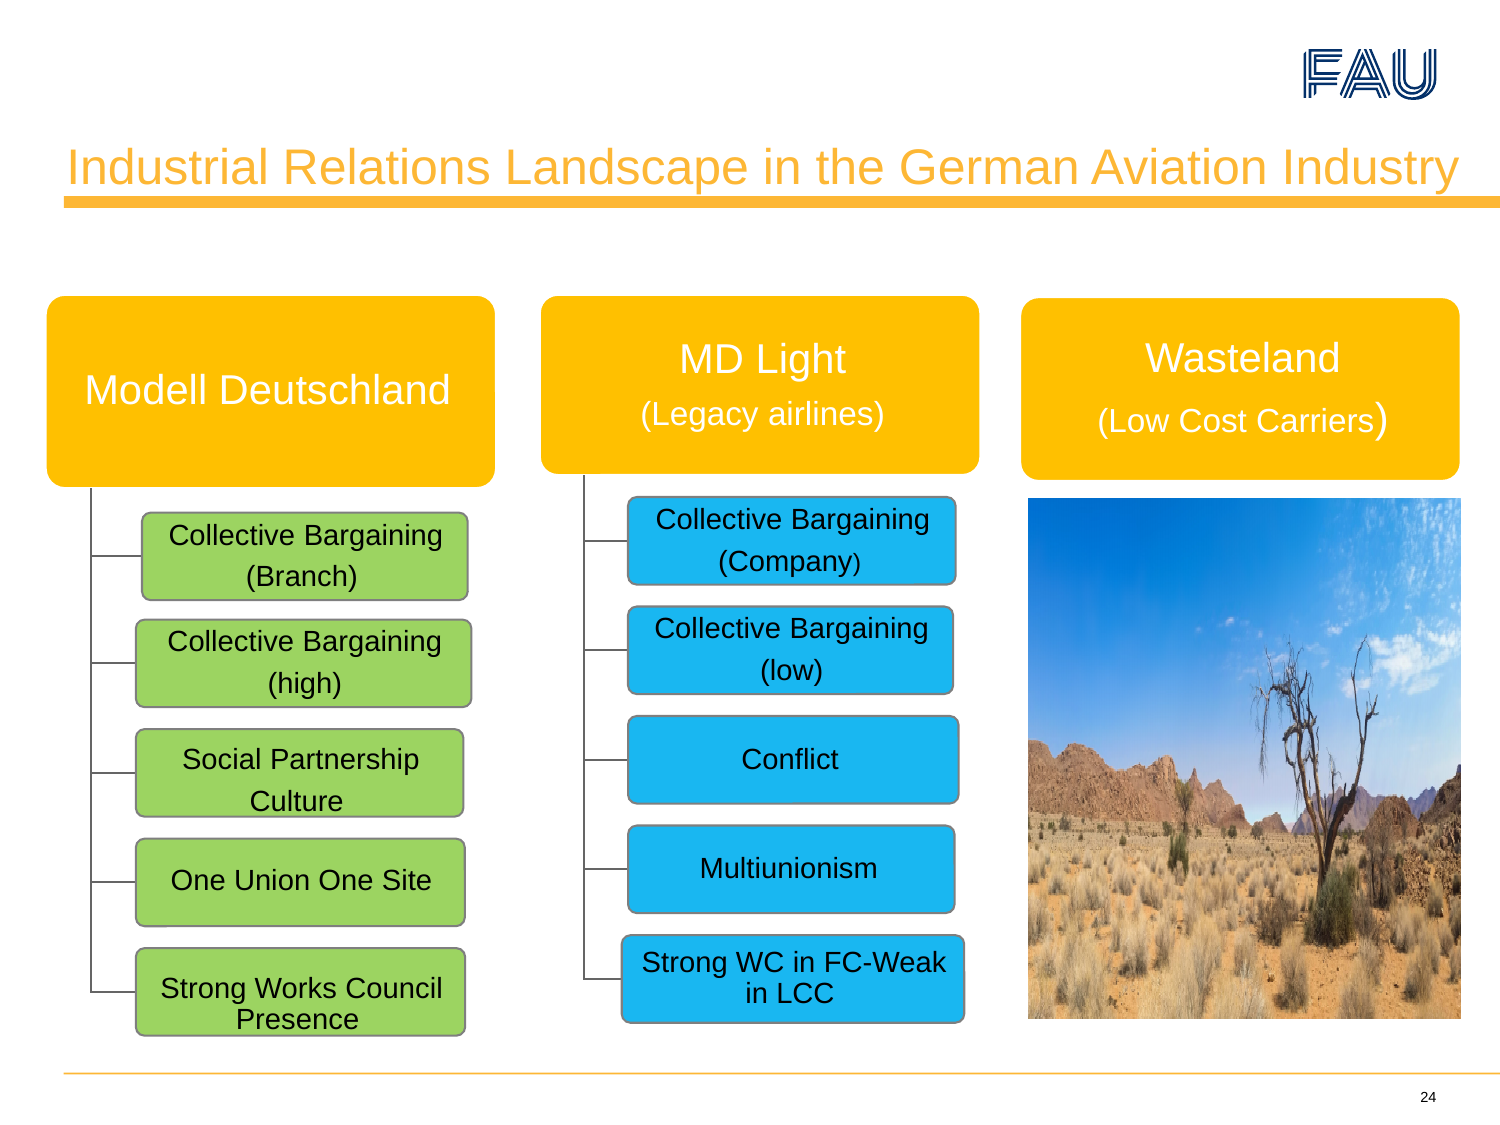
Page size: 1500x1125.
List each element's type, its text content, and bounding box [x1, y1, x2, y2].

list Industrial Relations Landscape in the German Aviation Industry [66, 74, 1500, 1054]
slide_number 24 [1406, 1088, 1437, 1106]
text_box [45, 277, 1466, 1054]
picture [1028, 498, 1461, 1019]
